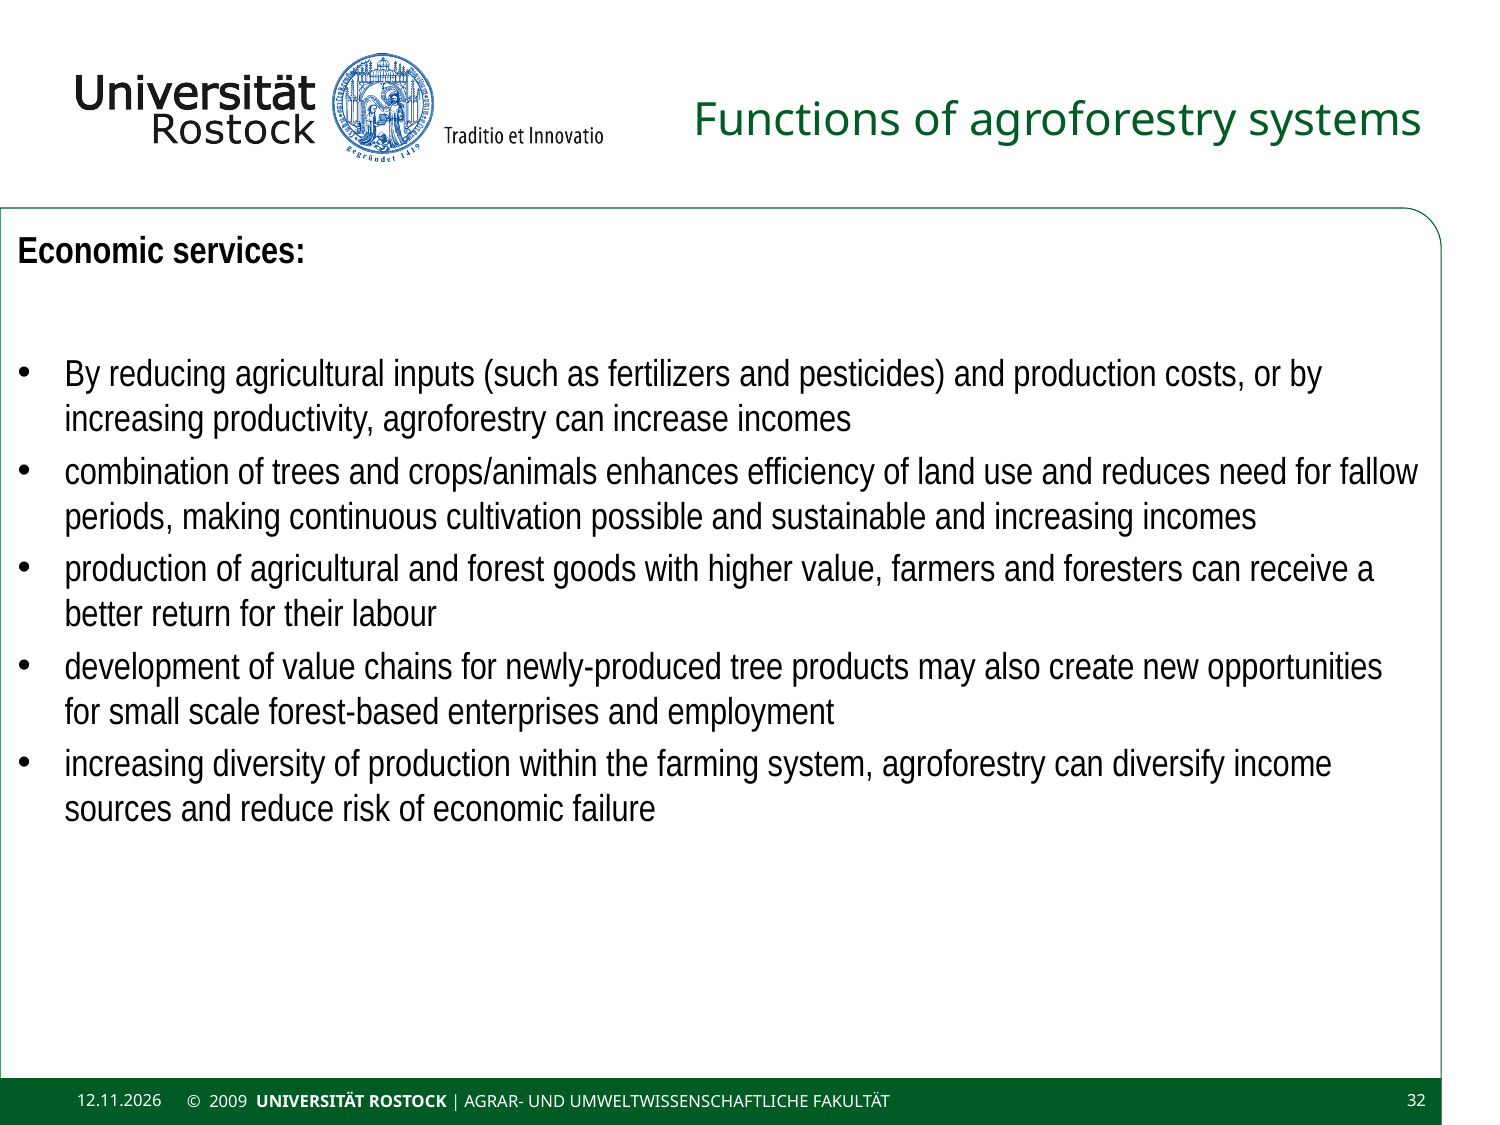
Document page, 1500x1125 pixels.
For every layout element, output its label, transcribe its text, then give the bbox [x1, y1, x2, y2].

footer © 2009 UNIVERSITÄT ROSTOCK | Agrar- und Umweltwissenschaftliche Fakultät [186, 1077, 1367, 1125]
slide_number 32 [1367, 1077, 1442, 1125]
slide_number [76, 1077, 186, 1125]
list Economic services: [17, 225, 1424, 286]
title Functions of agroforestry systems [672, 89, 1424, 154]
picture [76, 53, 603, 162]
list By reducing agricultural inputs (such as fertilizers and pesticides) and production costs, or by increasing productivity, agroforestry can increase incomes combination of trees and crops/animals enhances efficiency of land use and reduces need for fallow periods, making continuous cultivation possible and sustainable and increasing incomes production of agricultural and forest goods with higher value, farmers and foresters can receive a better return for their labour development of value chains for newly-produced tree products may also create new opportunities for small scale forest-based enterprises and employment increasing diversity of production within the farming system, agroforestry can diversify income sources and reduce risk of economic failure [17, 296, 1424, 1065]
